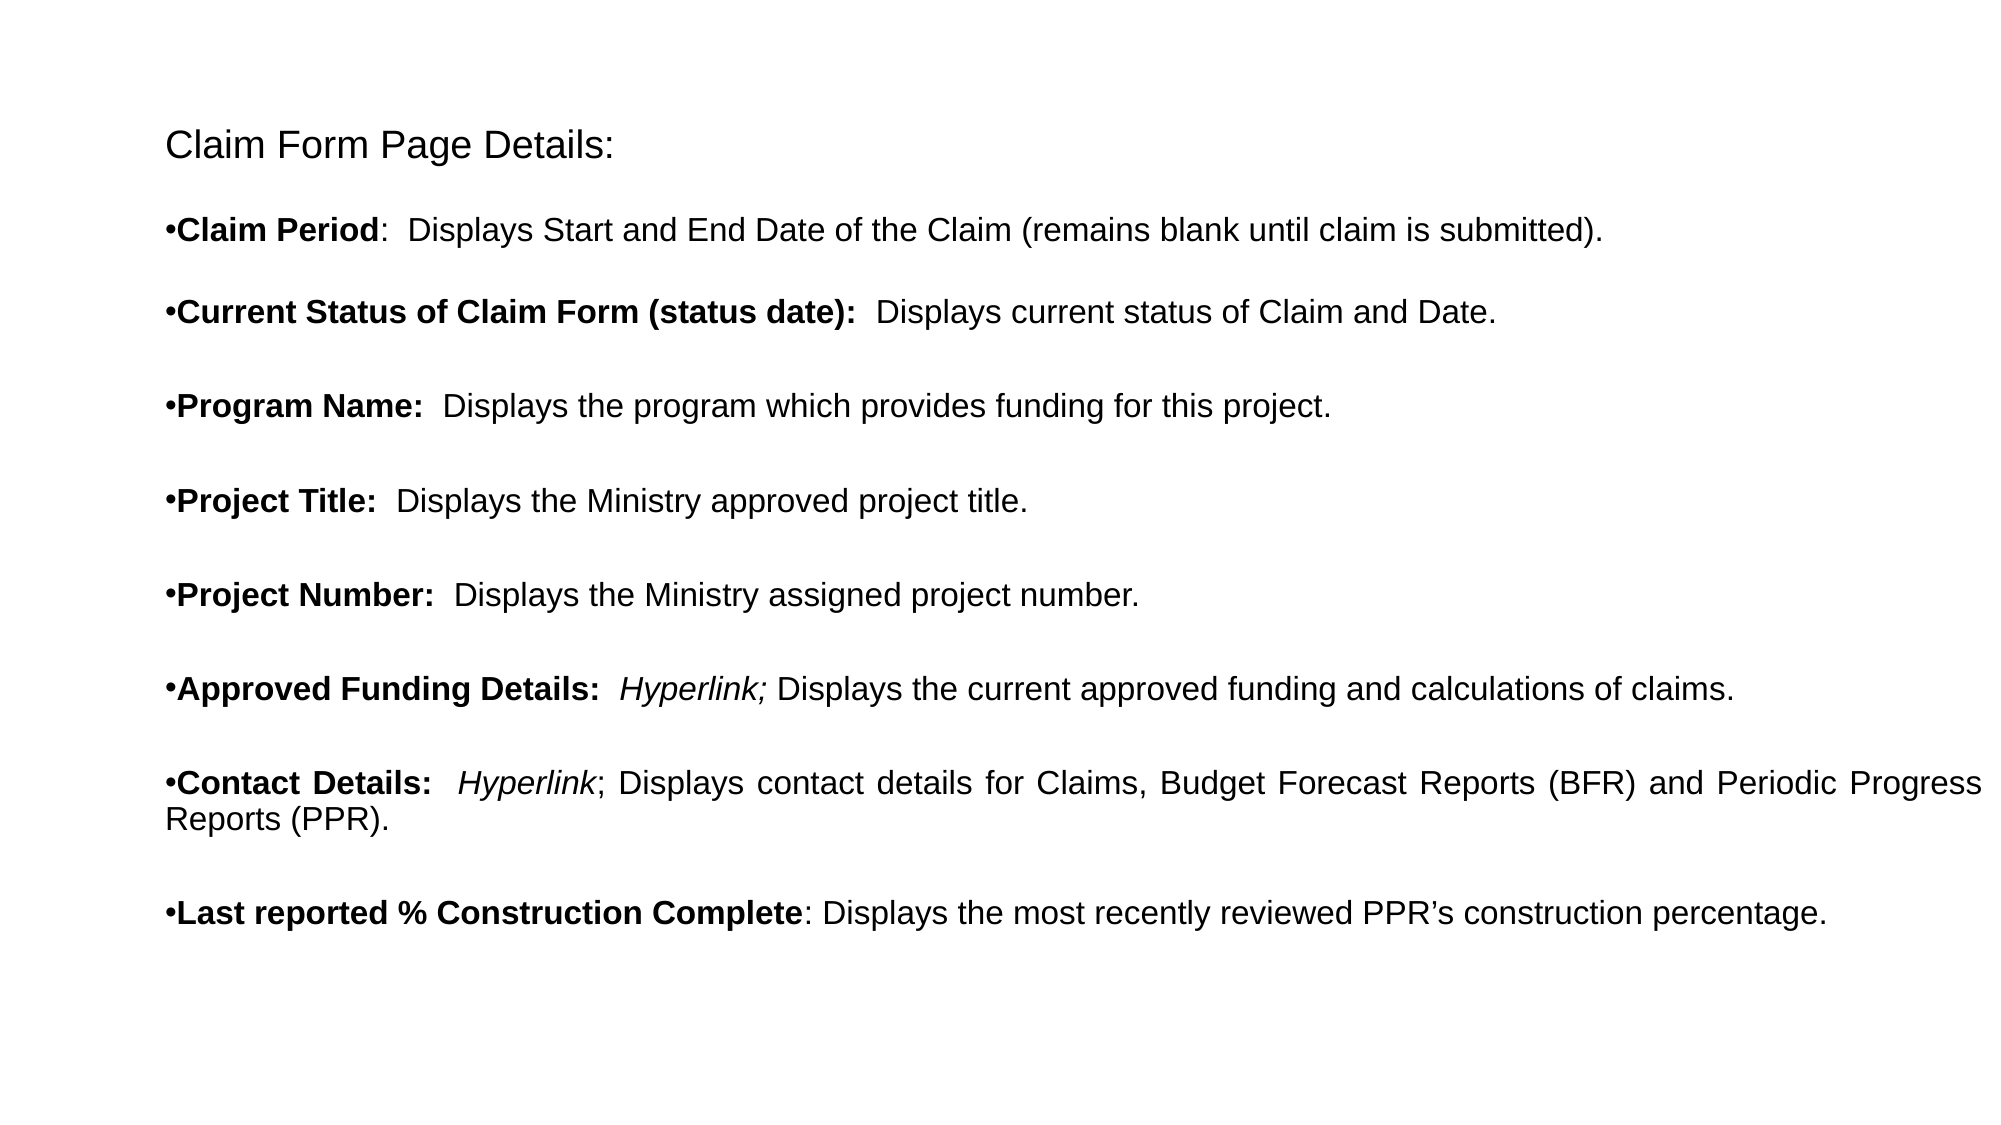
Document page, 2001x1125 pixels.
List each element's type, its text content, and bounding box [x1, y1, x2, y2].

list Claim Form Page Details: Claim Period: Displays Start and End Date of the Claim (remains blank until claim is submitted). Current Status of Claim Form (status date): Displays current status of Claim and Date. Program Name: Displays the program which provides funding for this project. Project Title: Displays the Ministry approved project title. Project Number: Displays the Ministry assigned project number. Approved Funding Details: Hyperlink; Displays the current approved funding and calculations of claims. Contact Details: Hyperlink; Displays contact details for Claims, Budget Forecast Reports (BFR) and Periodic Progress Reports (PPR). Last reported % Construction Complete: Displays the most recently reviewed PPR’s construction percentage. [0, 0, 2000, 1125]
